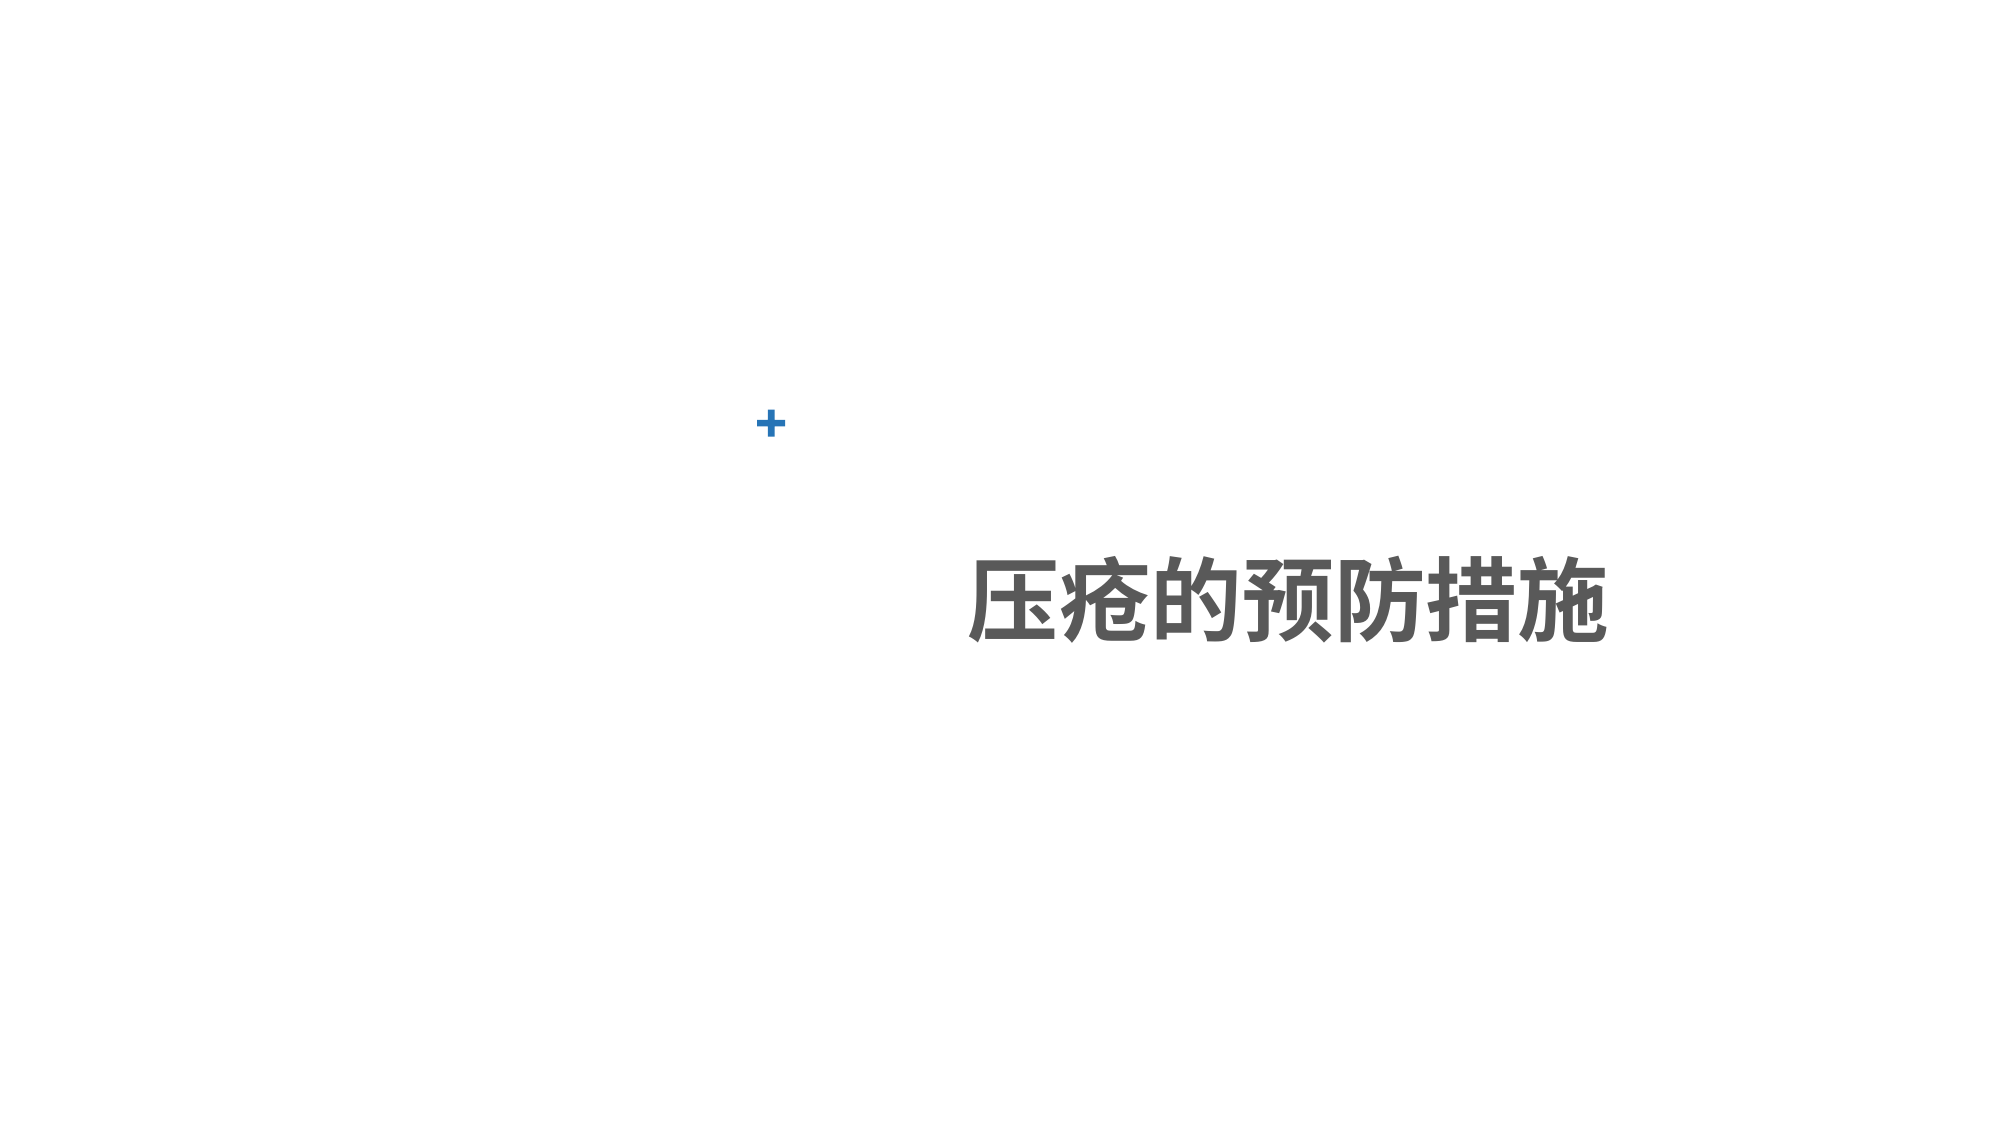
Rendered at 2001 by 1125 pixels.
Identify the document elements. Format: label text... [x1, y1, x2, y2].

text_box 压疮的预防措施 [952, 520, 1920, 690]
text_box [757, 409, 786, 437]
